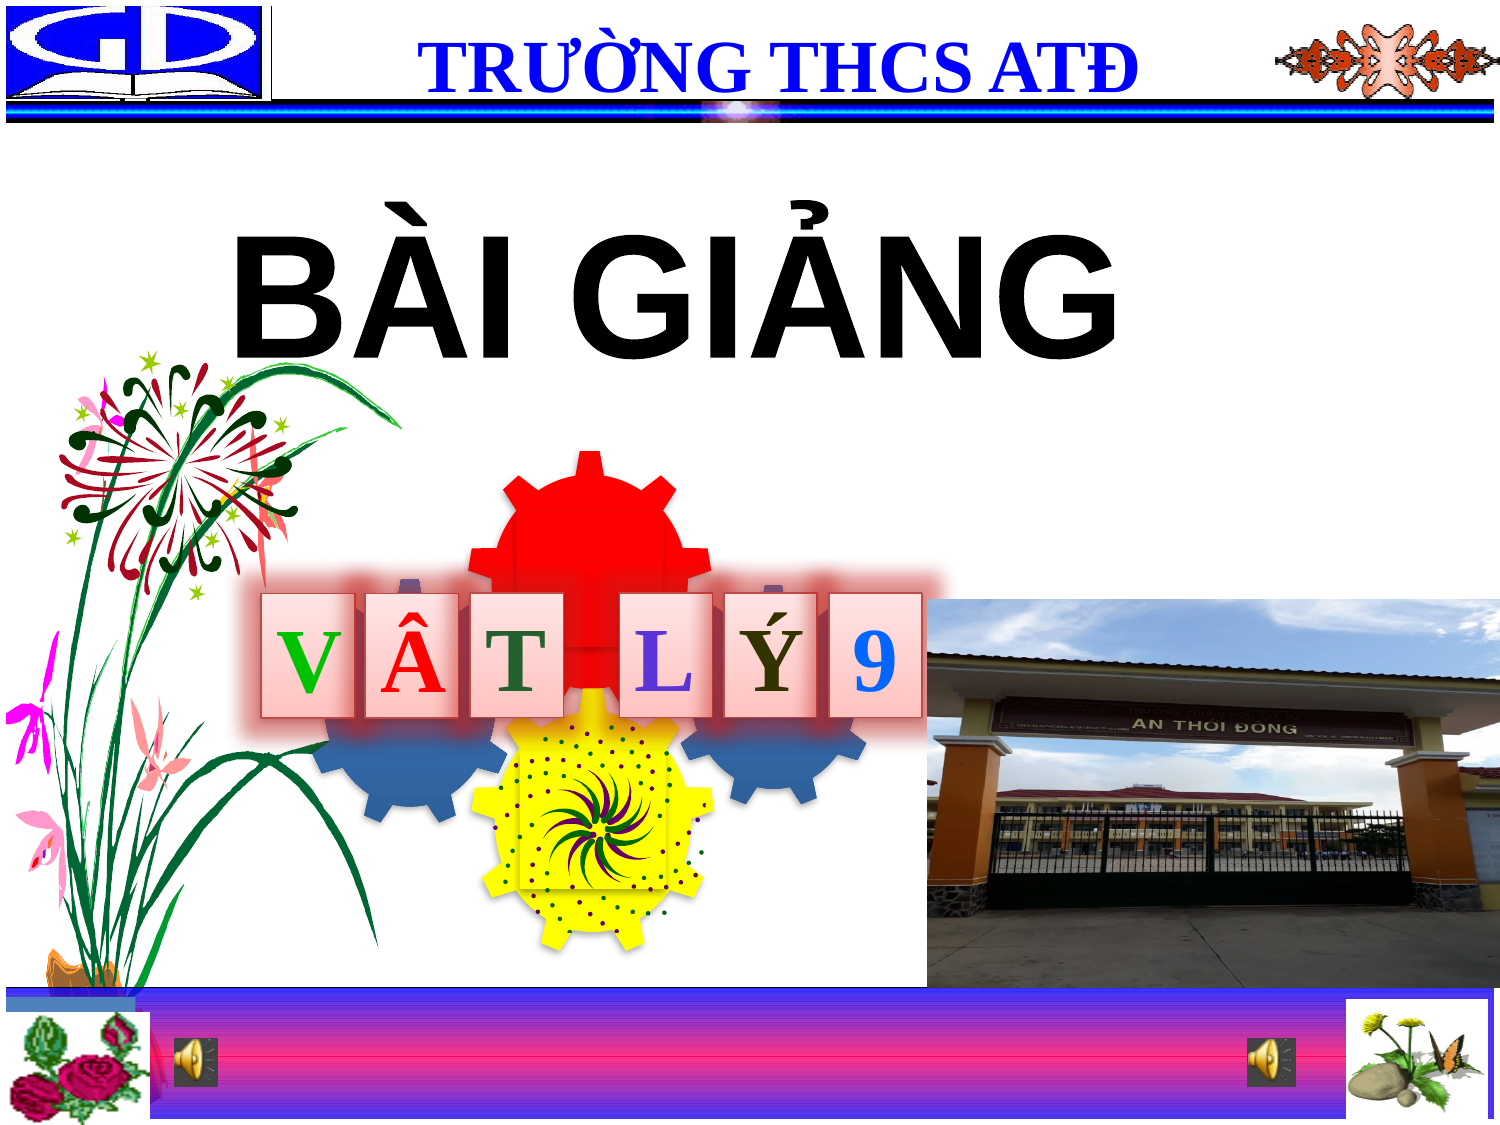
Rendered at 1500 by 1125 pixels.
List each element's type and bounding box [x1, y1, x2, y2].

text_box [469, 686, 716, 957]
picture [492, 724, 706, 934]
picture [54, 349, 301, 601]
picture [1274, 24, 1500, 99]
text_box [716, 584, 876, 810]
picture [927, 599, 1500, 988]
text_box [0, 362, 403, 1125]
picture [0, 3, 1500, 123]
picture [1346, 999, 1488, 1119]
text_box [0, 0, 1500, 99]
picture [172, 1037, 220, 1088]
picture [0, 999, 151, 1125]
text_box [466, 449, 713, 686]
text_box [302, 577, 518, 829]
picture [1246, 1037, 1297, 1088]
text_box [0, 131, 1500, 1125]
